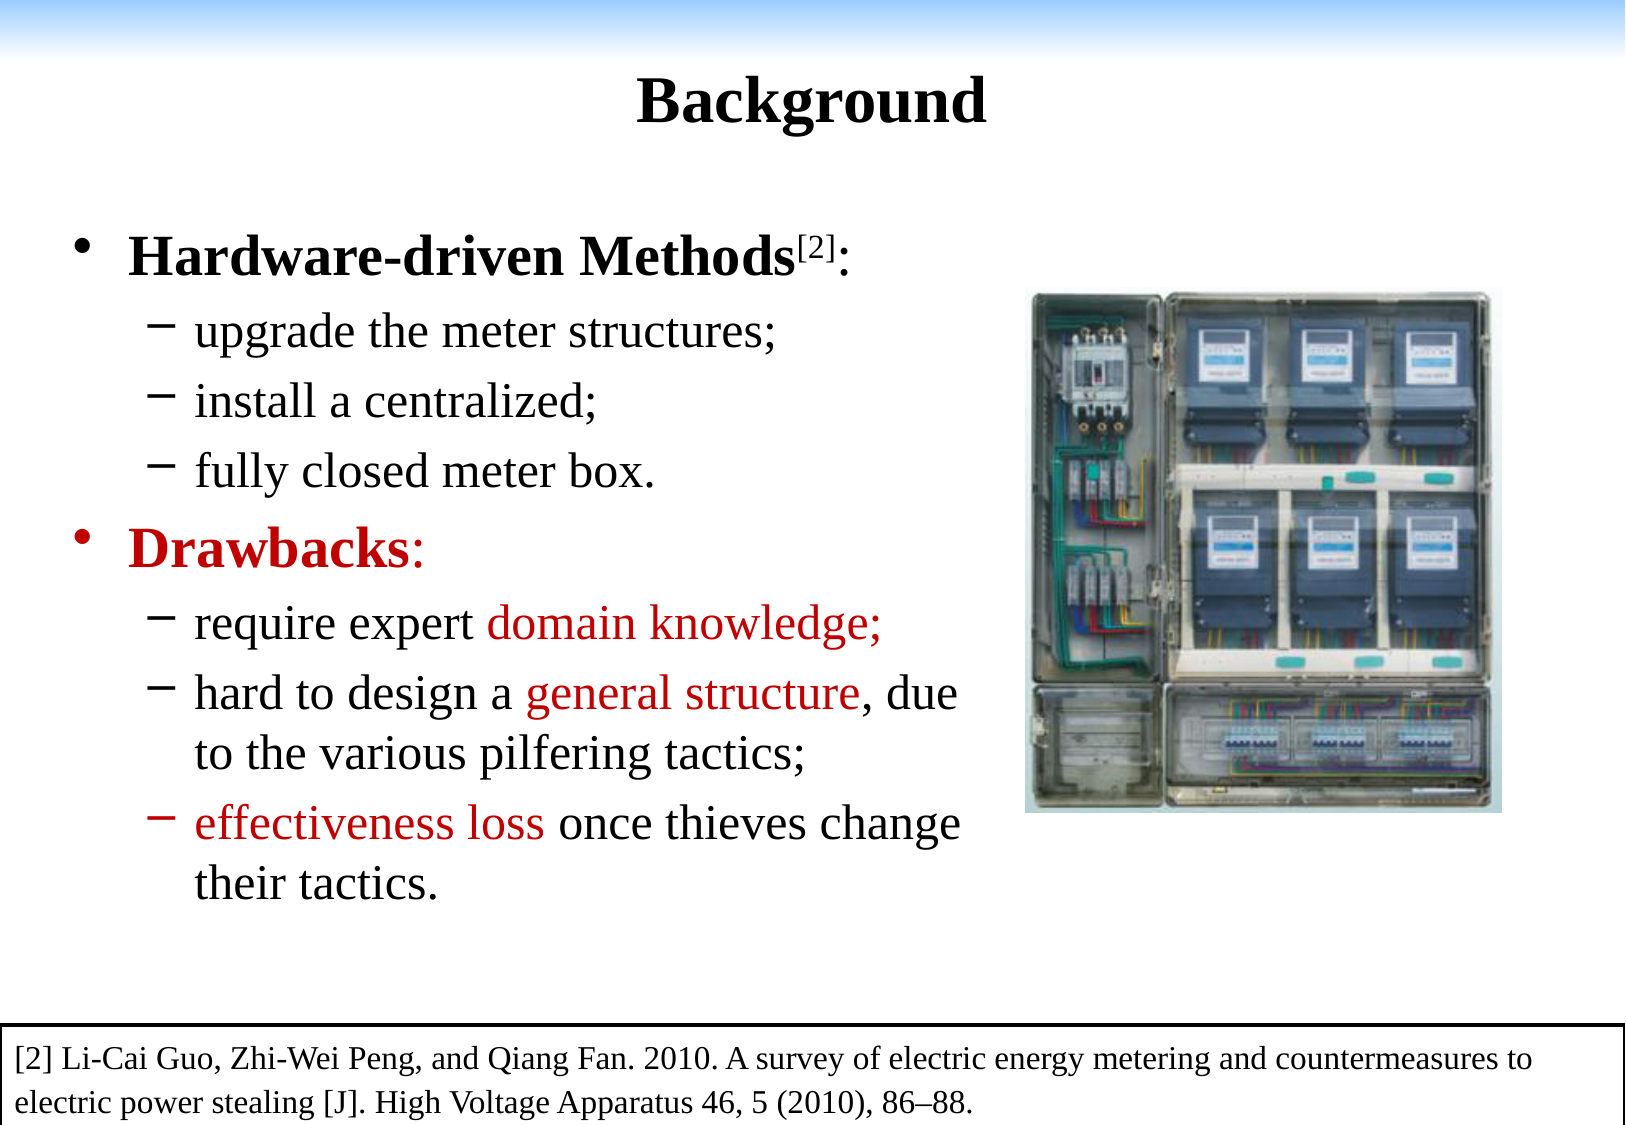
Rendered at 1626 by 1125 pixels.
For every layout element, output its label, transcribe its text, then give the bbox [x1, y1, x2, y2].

title Background [44, 30, 1581, 162]
list Hardware-driven Methods[2]: upgrade the meter structures; install a centralized; fully closed meter box. Drawbacks: require expert domain knowledge; hard to design a general structure, due to the various pilfering tactics; effectiveness loss once thieves change their tactics. [57, 160, 988, 1006]
text_box [2] Li-Cai Guo, Zhi-Wei Peng, and Qiang Fan. 2010. A survey of electric energy metering and countermeasures to electric power stealing [J]. High Voltage Apparatus 46, 5 (2010), 86–88. [0, 1023, 1625, 1125]
picture [1024, 287, 1502, 813]
